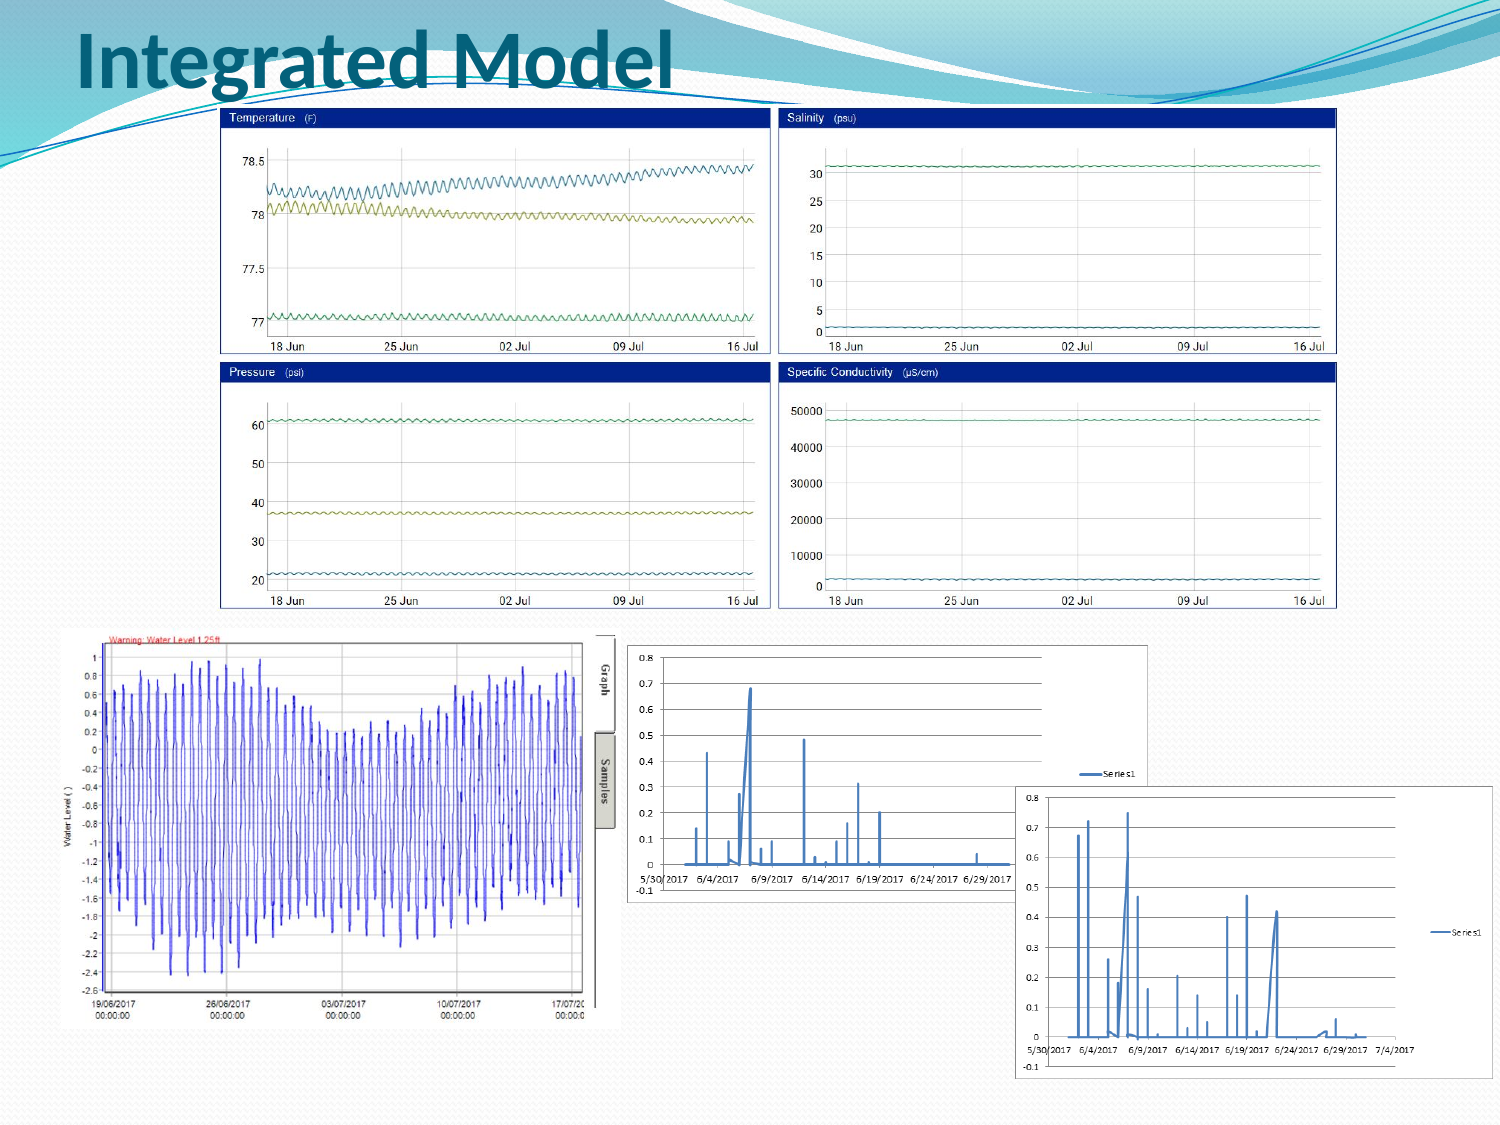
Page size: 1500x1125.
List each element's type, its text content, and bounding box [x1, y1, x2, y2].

picture [61, 628, 621, 1029]
picture [216, 104, 1338, 611]
picture [627, 645, 1493, 1079]
title Integrated Model [75, 0, 1425, 105]
